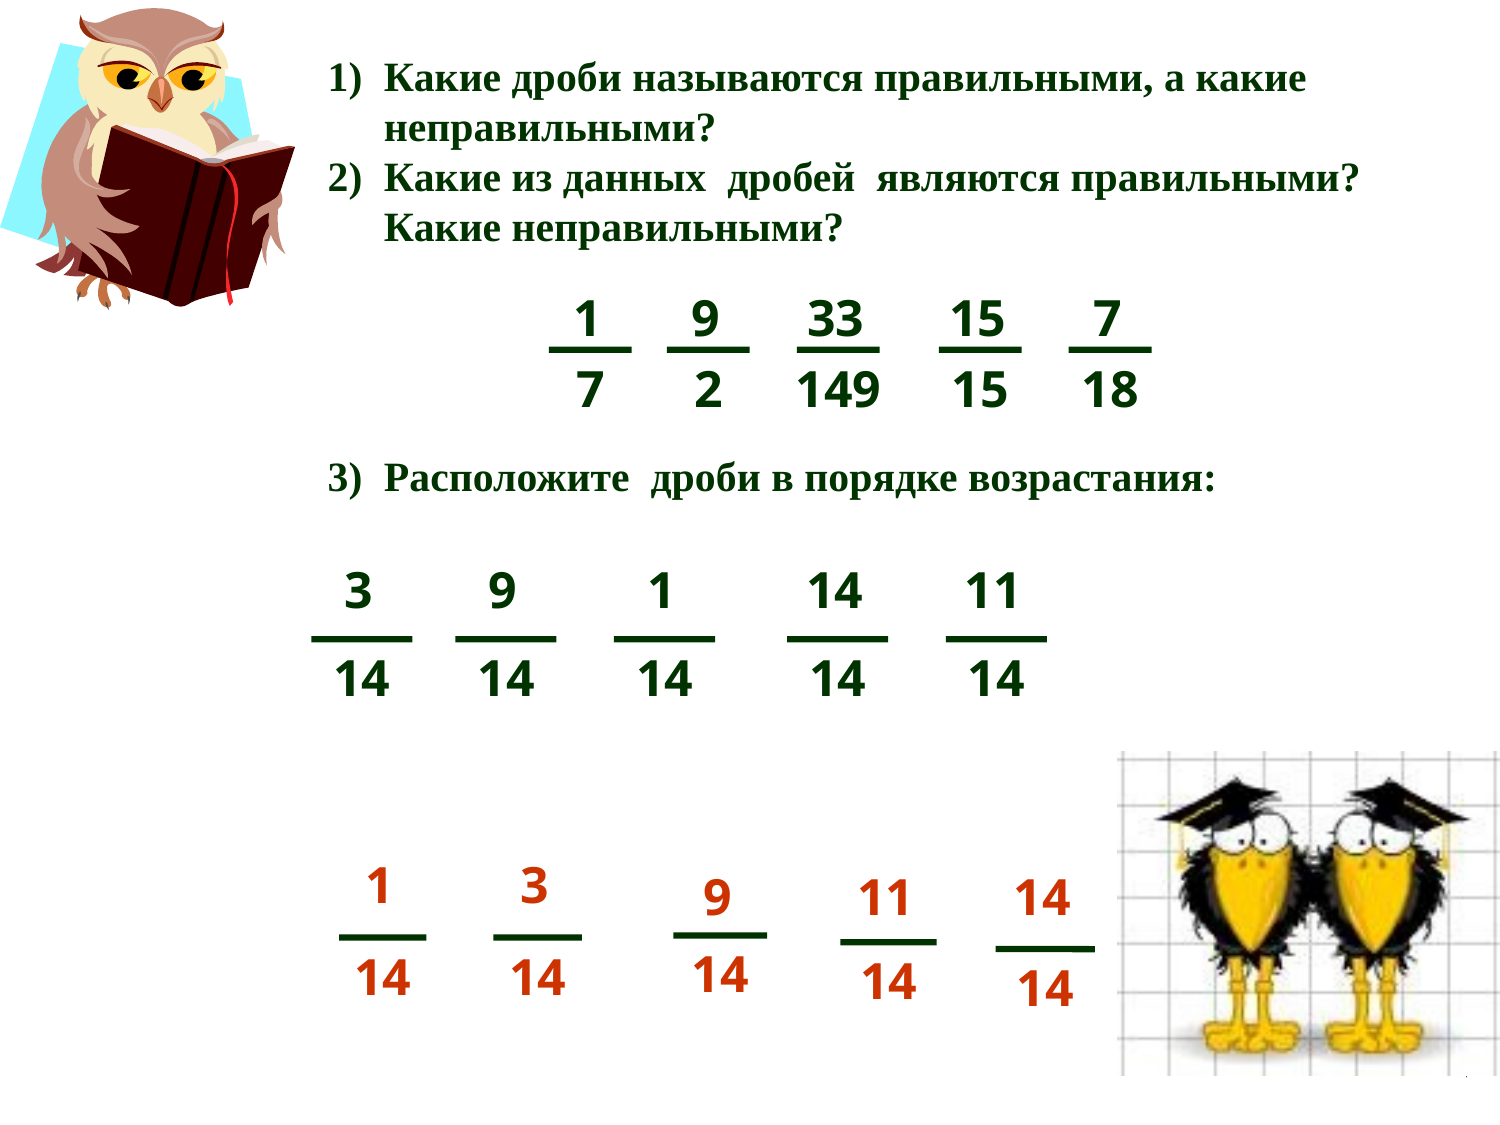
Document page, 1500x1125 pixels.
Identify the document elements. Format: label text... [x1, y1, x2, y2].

picture [0, 0, 296, 312]
picture [1117, 751, 1500, 1077]
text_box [289, 845, 477, 1013]
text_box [785, 857, 937, 1018]
text_box Какие дроби называются правильными, а какие неправильными? Какие из данных дробей являются правильными? Какие неправильными? Расположите дроби в порядке возрастания: [312, 42, 1471, 558]
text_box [619, 857, 784, 1011]
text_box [477, 845, 633, 1013]
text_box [501, 278, 1200, 425]
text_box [253, 550, 1105, 715]
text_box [938, 857, 1153, 1025]
